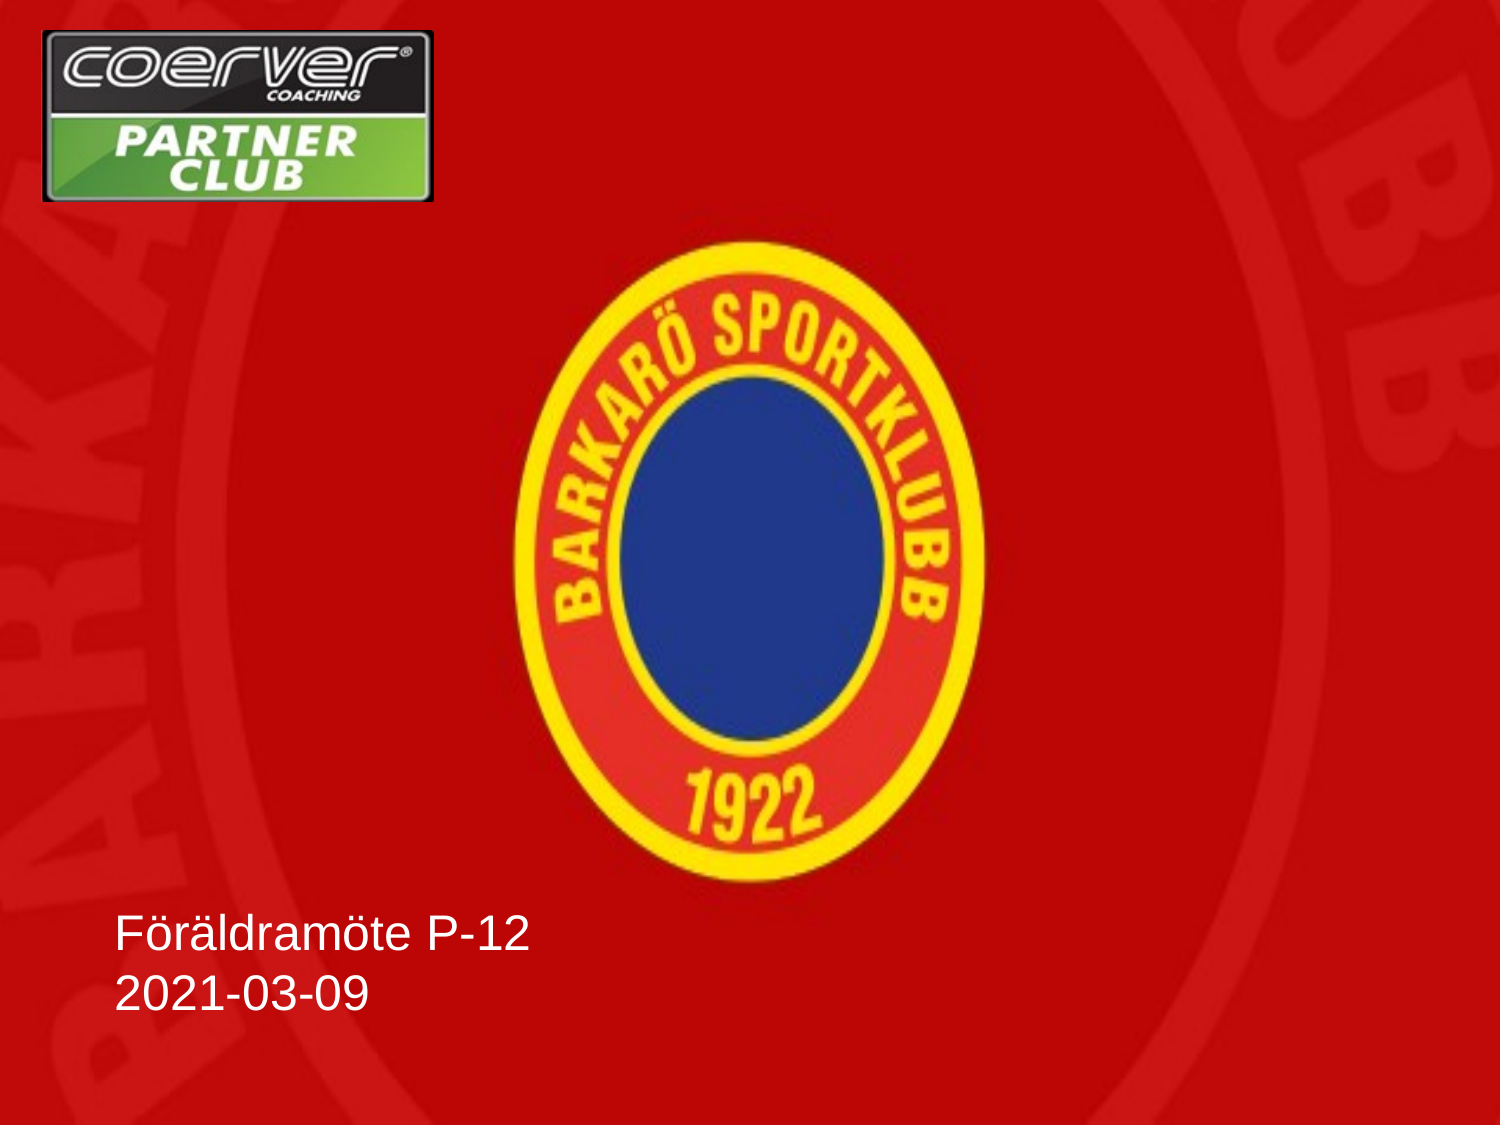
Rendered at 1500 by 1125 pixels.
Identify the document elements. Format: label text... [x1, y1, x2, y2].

text_box Föräldramöte P-12 2021-03-09 [100, 893, 1317, 1028]
picture [0, 0, 1500, 1125]
